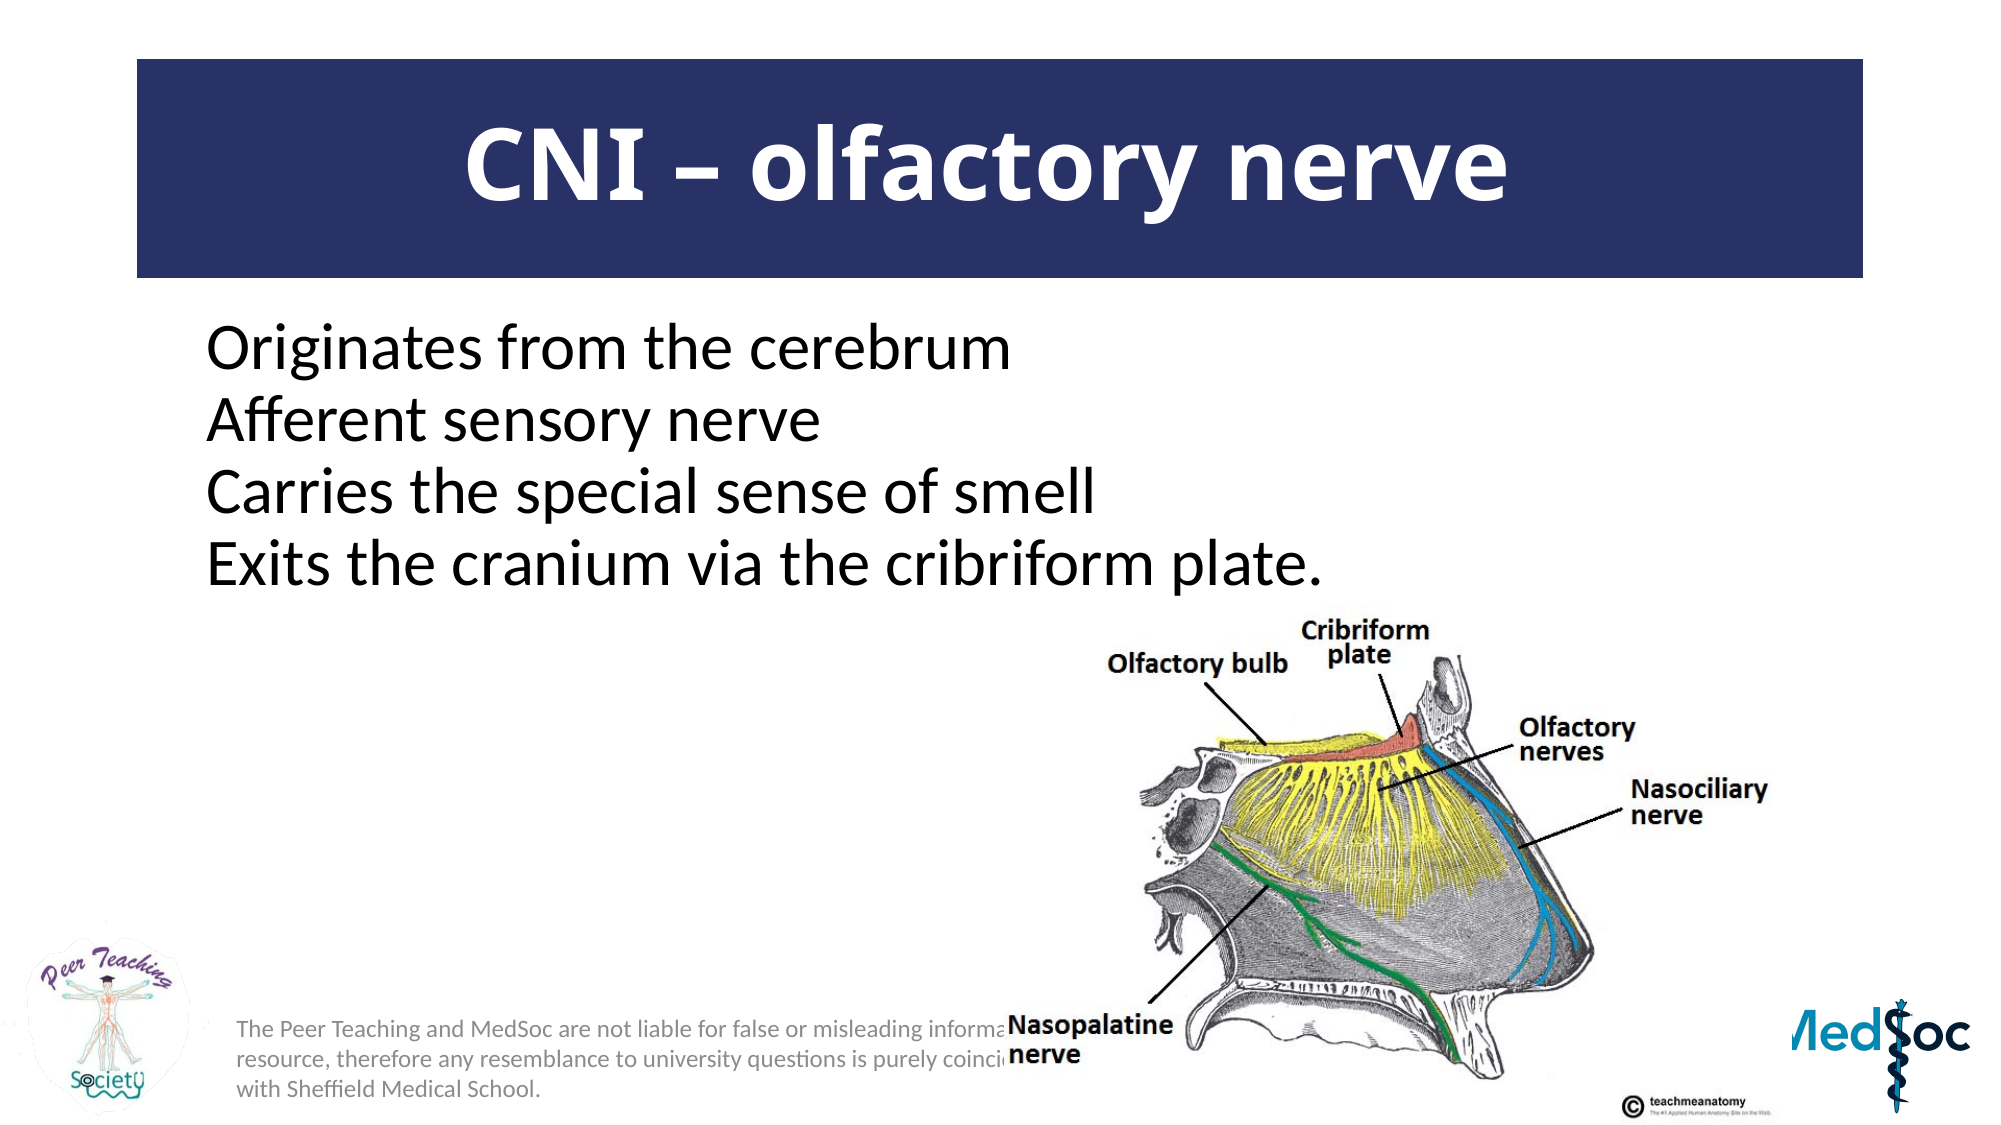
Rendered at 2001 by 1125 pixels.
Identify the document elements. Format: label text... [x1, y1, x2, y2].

picture [1004, 605, 1792, 1125]
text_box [1792, 915, 1980, 1125]
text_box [0, 915, 1004, 1125]
text_box Originates from the cerebrum Afferent sensory nerve Carries the special sense of smell Exits the cranium via the cribriform plate. [191, 304, 1818, 915]
title CNI – olfactory nerve [137, 59, 1863, 278]
